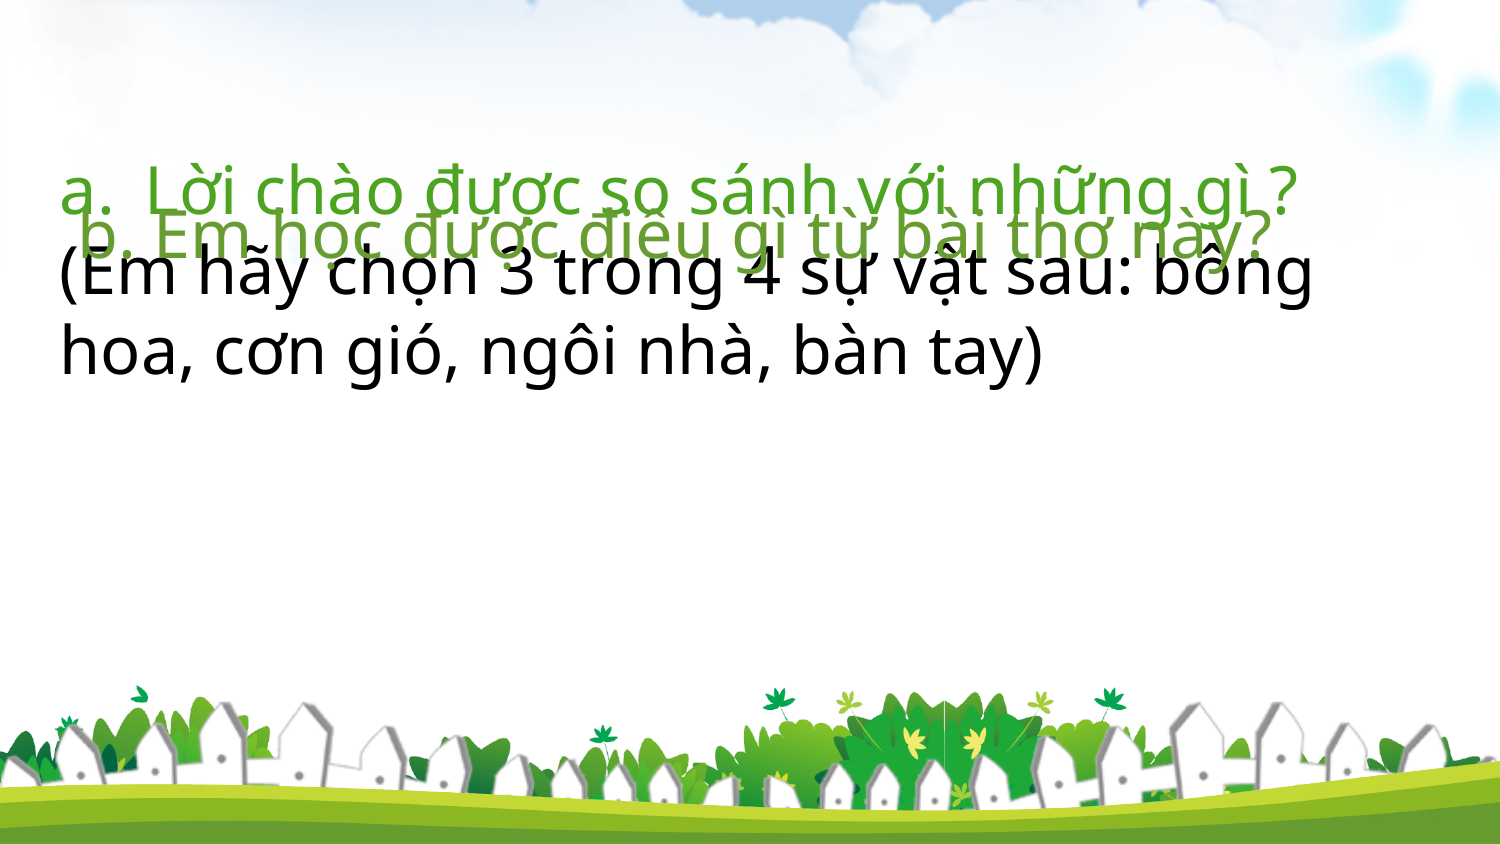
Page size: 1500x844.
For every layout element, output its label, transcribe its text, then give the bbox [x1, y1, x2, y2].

picture [0, 654, 1500, 844]
picture [0, 0, 1500, 400]
text_box b. Em học được điều gì từ bài thơ này? [62, 184, 1459, 280]
text_box Lời chào được so sánh với những gì ? (Em hãy chọn 3 trong 4 sự vật sau: bông hoa, cơn gió, ngôi nhà, bàn tay) [45, 140, 1476, 395]
